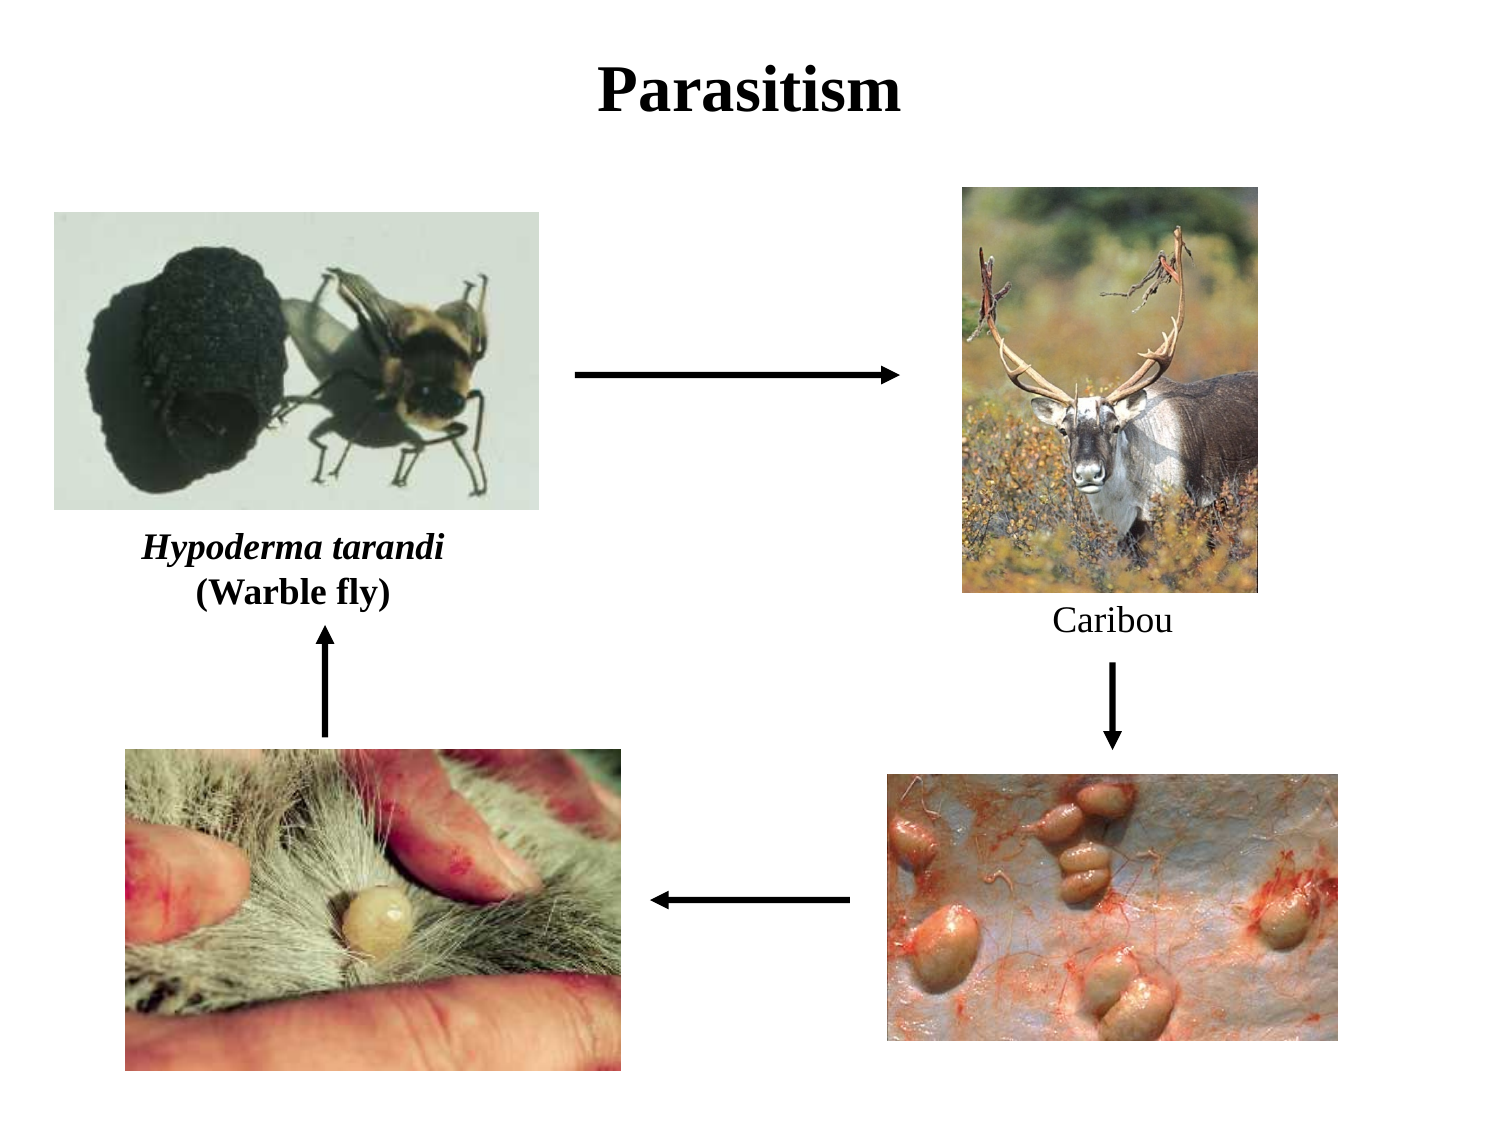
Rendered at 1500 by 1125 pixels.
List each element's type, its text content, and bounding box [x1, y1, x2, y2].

text_box [574, 368, 901, 382]
text_box [649, 893, 850, 907]
text_box [318, 624, 332, 738]
picture [962, 187, 1258, 593]
text_box Hypoderma tarandi (Warble fly) [126, 519, 460, 619]
text_box Parasitism [0, 37, 1500, 133]
picture [124, 749, 621, 1071]
text_box [1106, 662, 1119, 751]
picture [887, 774, 1338, 1041]
text_box Caribou [1037, 602, 1189, 648]
picture [54, 212, 540, 510]
